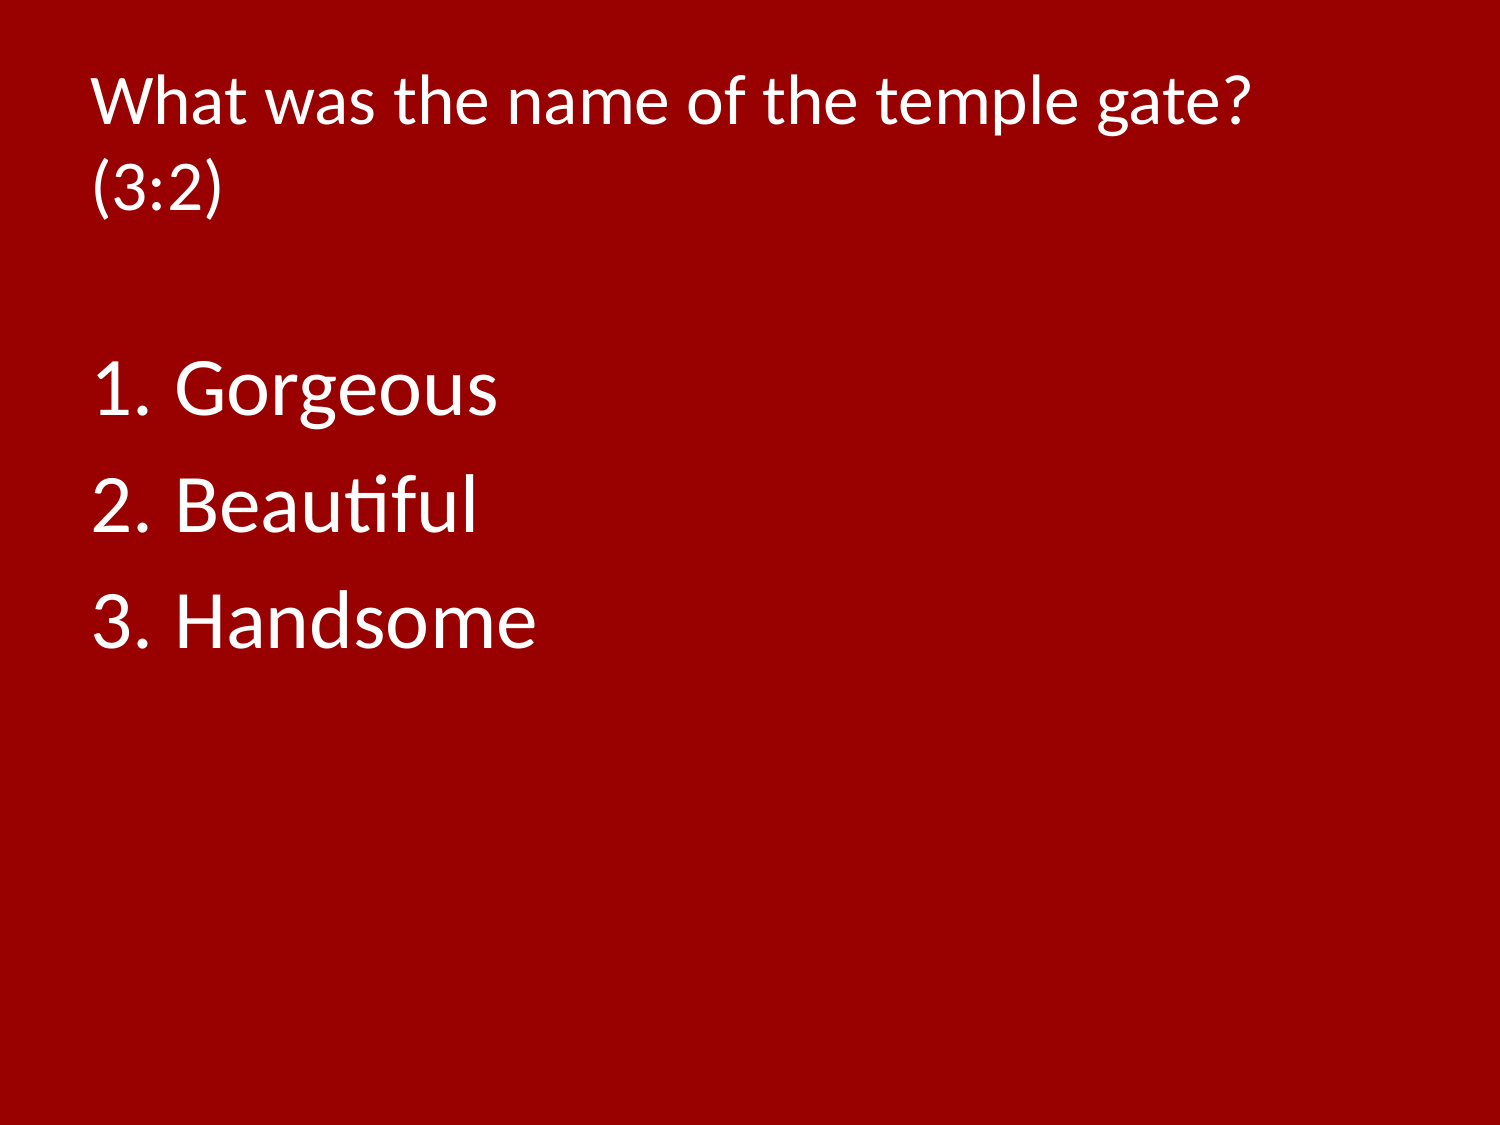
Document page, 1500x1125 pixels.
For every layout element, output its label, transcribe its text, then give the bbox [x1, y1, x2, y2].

list Gorgeous Beautiful Handsome [75, 324, 1425, 1005]
title What was the name of the temple gate? (3:2) [75, 45, 1425, 233]
